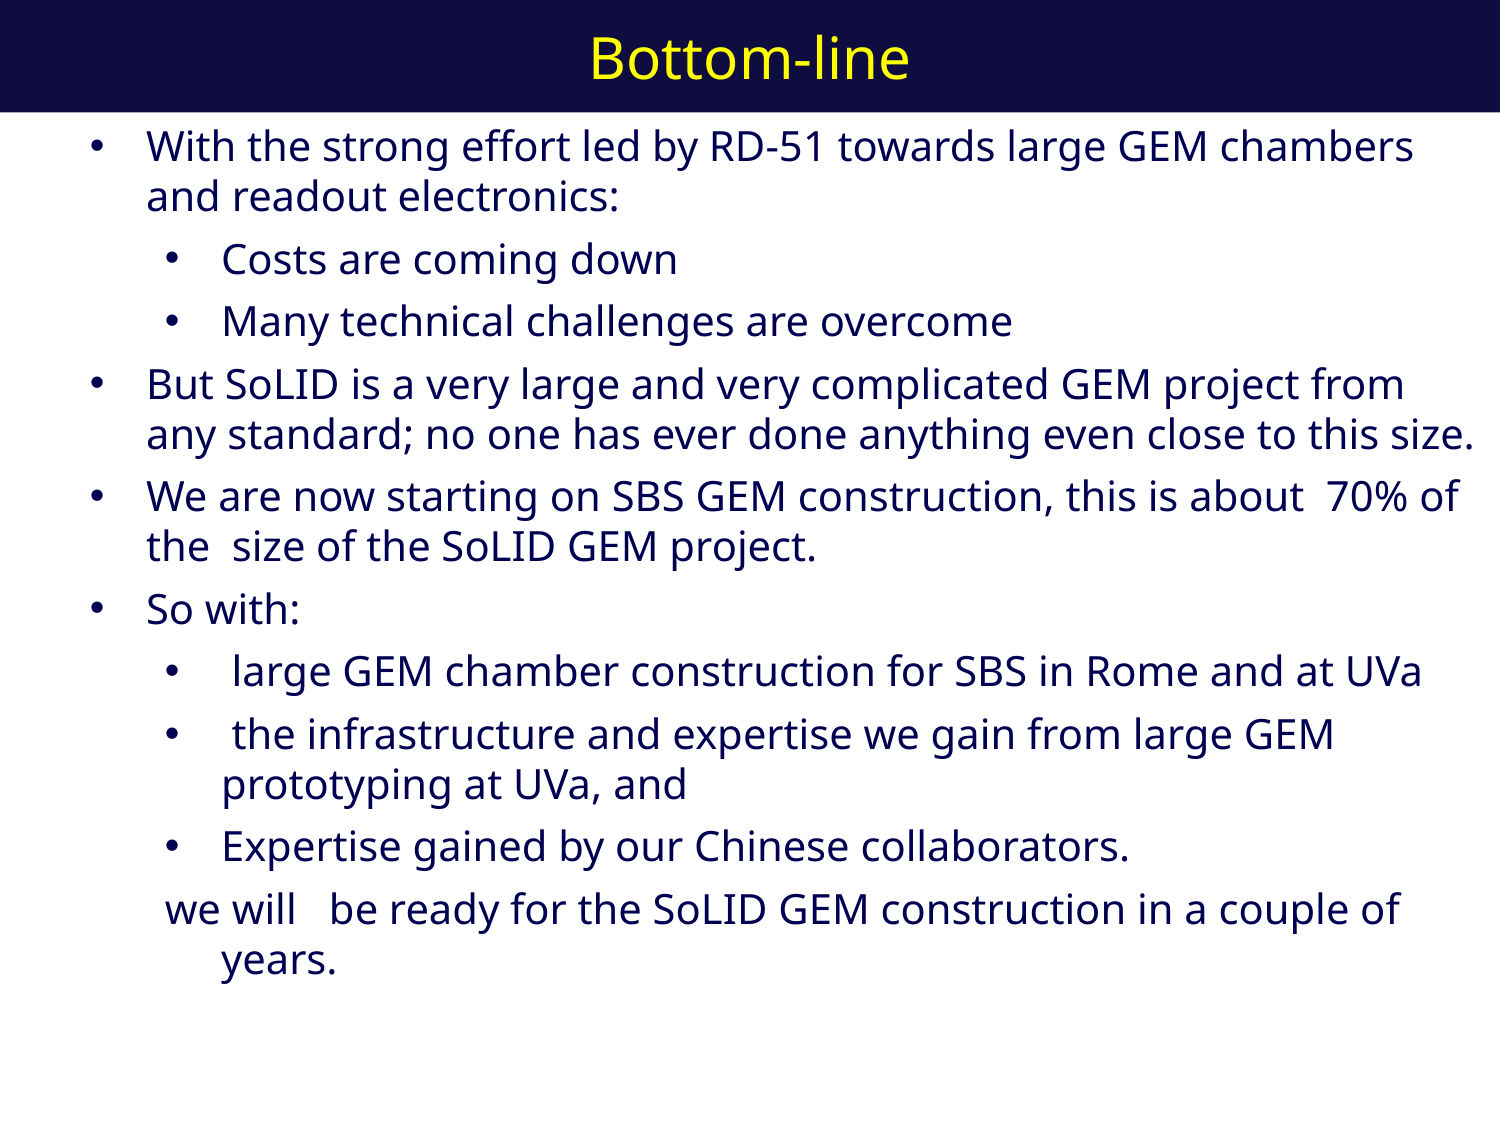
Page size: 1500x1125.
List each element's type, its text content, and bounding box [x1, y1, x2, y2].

title Bottom-line [0, 0, 1500, 113]
text_box With the strong effort led by RD-51 towards large GEM chambers and readout electronics: Costs are coming down Many technical challenges are overcome But SoLID is a very large and very complicated GEM project from any standard; no one has ever done anything even close to this size. We are now starting on SBS GEM construction, this is about 70% of the size of the SoLID GEM project. So with: large GEM chamber construction for SBS in Rome and at UVa the infrastructure and expertise we gain from large GEM prototyping at UVa, and Expertise gained by our Chinese collaborators. we will be ready for the SoLID GEM construction in a couple of years. [74, 112, 1500, 991]
